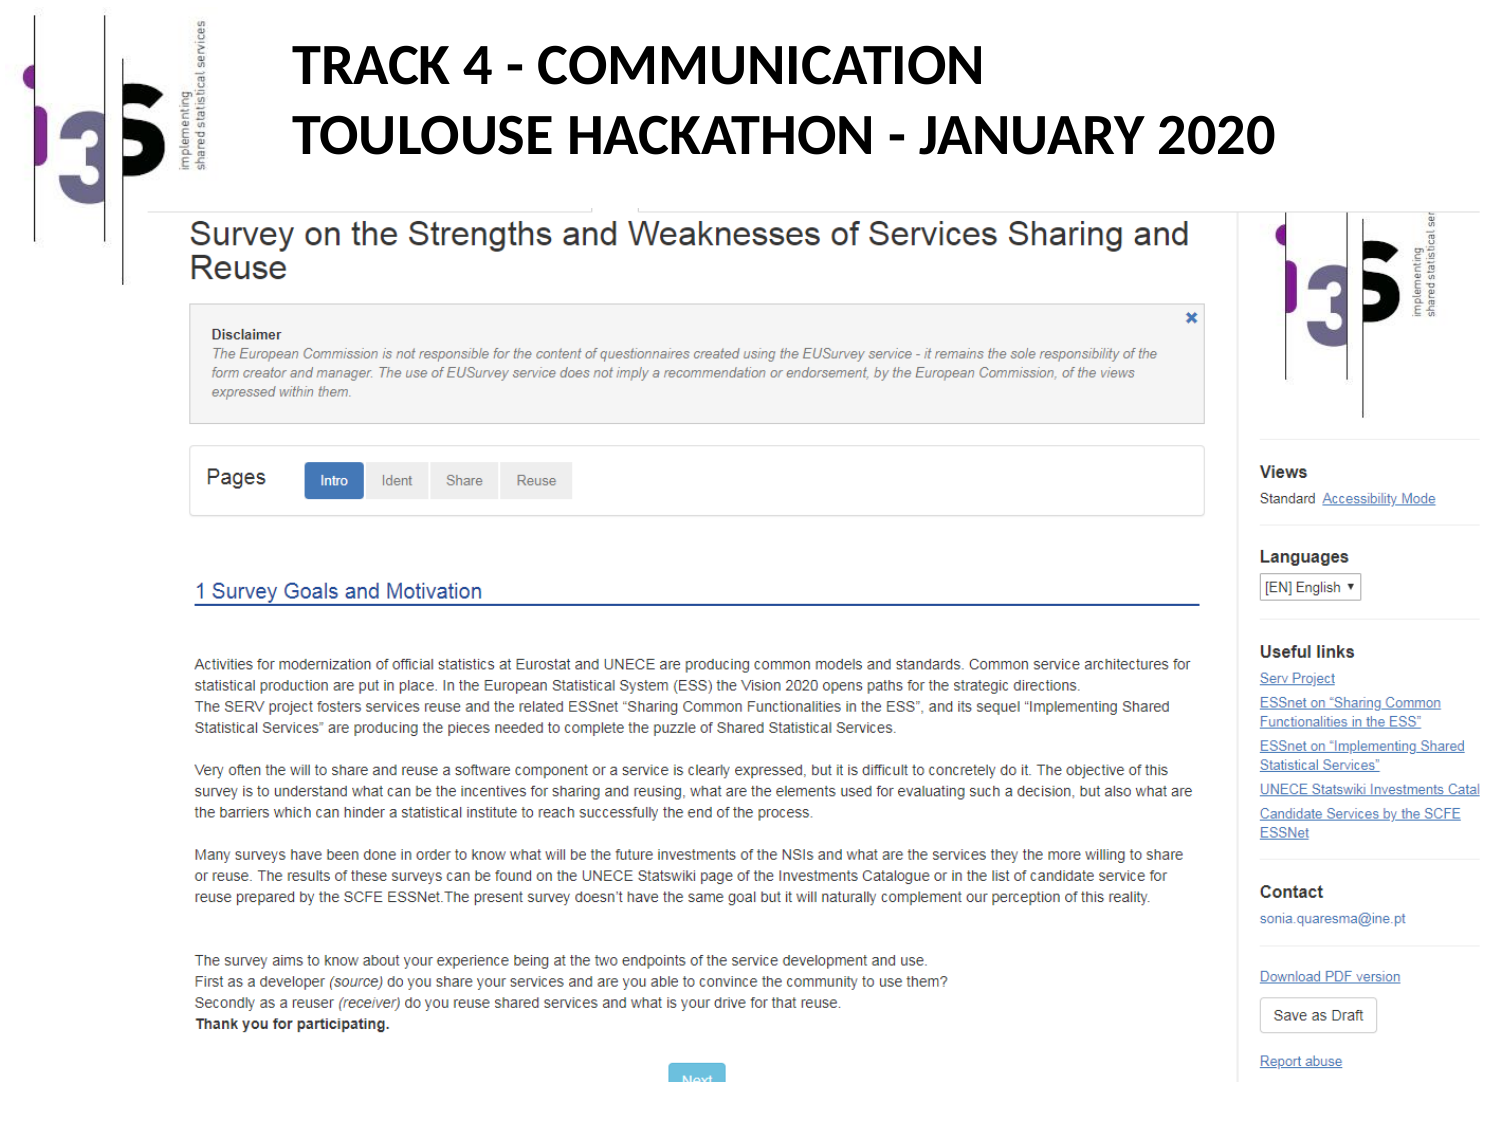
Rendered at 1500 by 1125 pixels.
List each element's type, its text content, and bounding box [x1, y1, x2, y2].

picture [5, 7, 1481, 1082]
text_box TRACK 4 - communication TOULOUSE HACKATHON - JANUARY 2020 [277, 19, 1424, 174]
